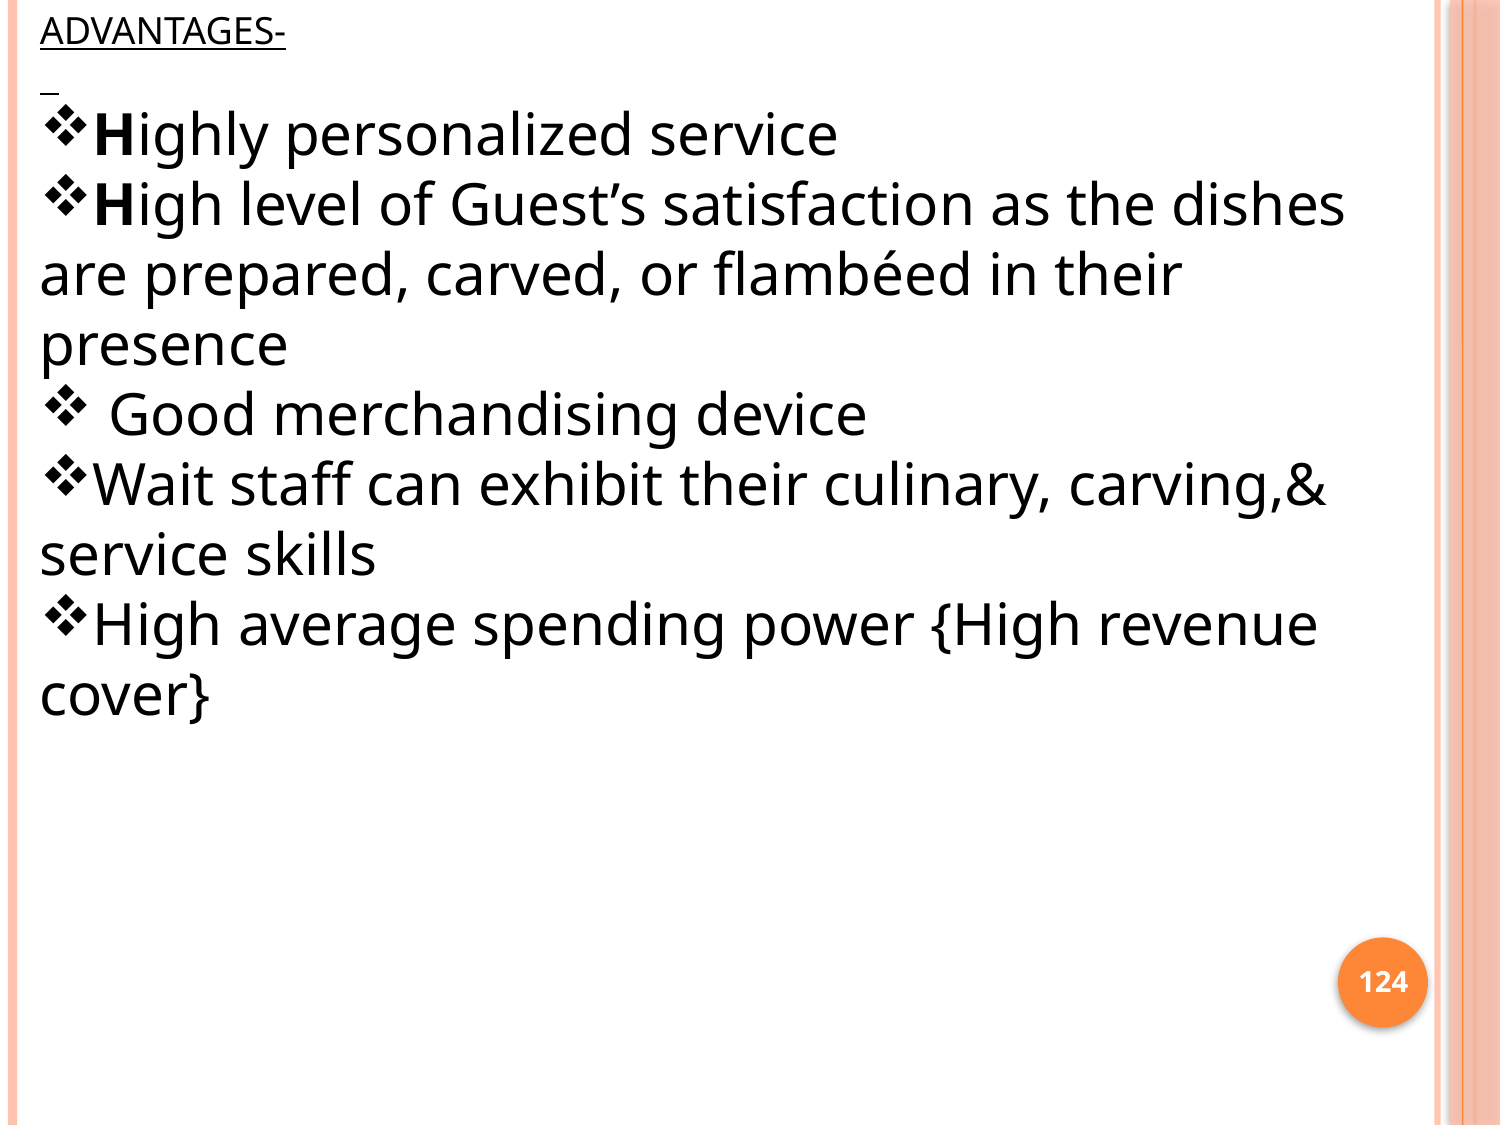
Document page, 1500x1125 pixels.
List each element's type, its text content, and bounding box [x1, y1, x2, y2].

slide_number 124 [1333, 940, 1434, 1027]
text_box ADVANTAGES- Highly personalized service High level of Guest’s satisfaction as the dishes are prepared, carved, or flambéed in their presence Good merchandising device Wait staff can exhibit their culinary, carving,& service skills High average spending power {High revenue cover} [24, 0, 1425, 825]
